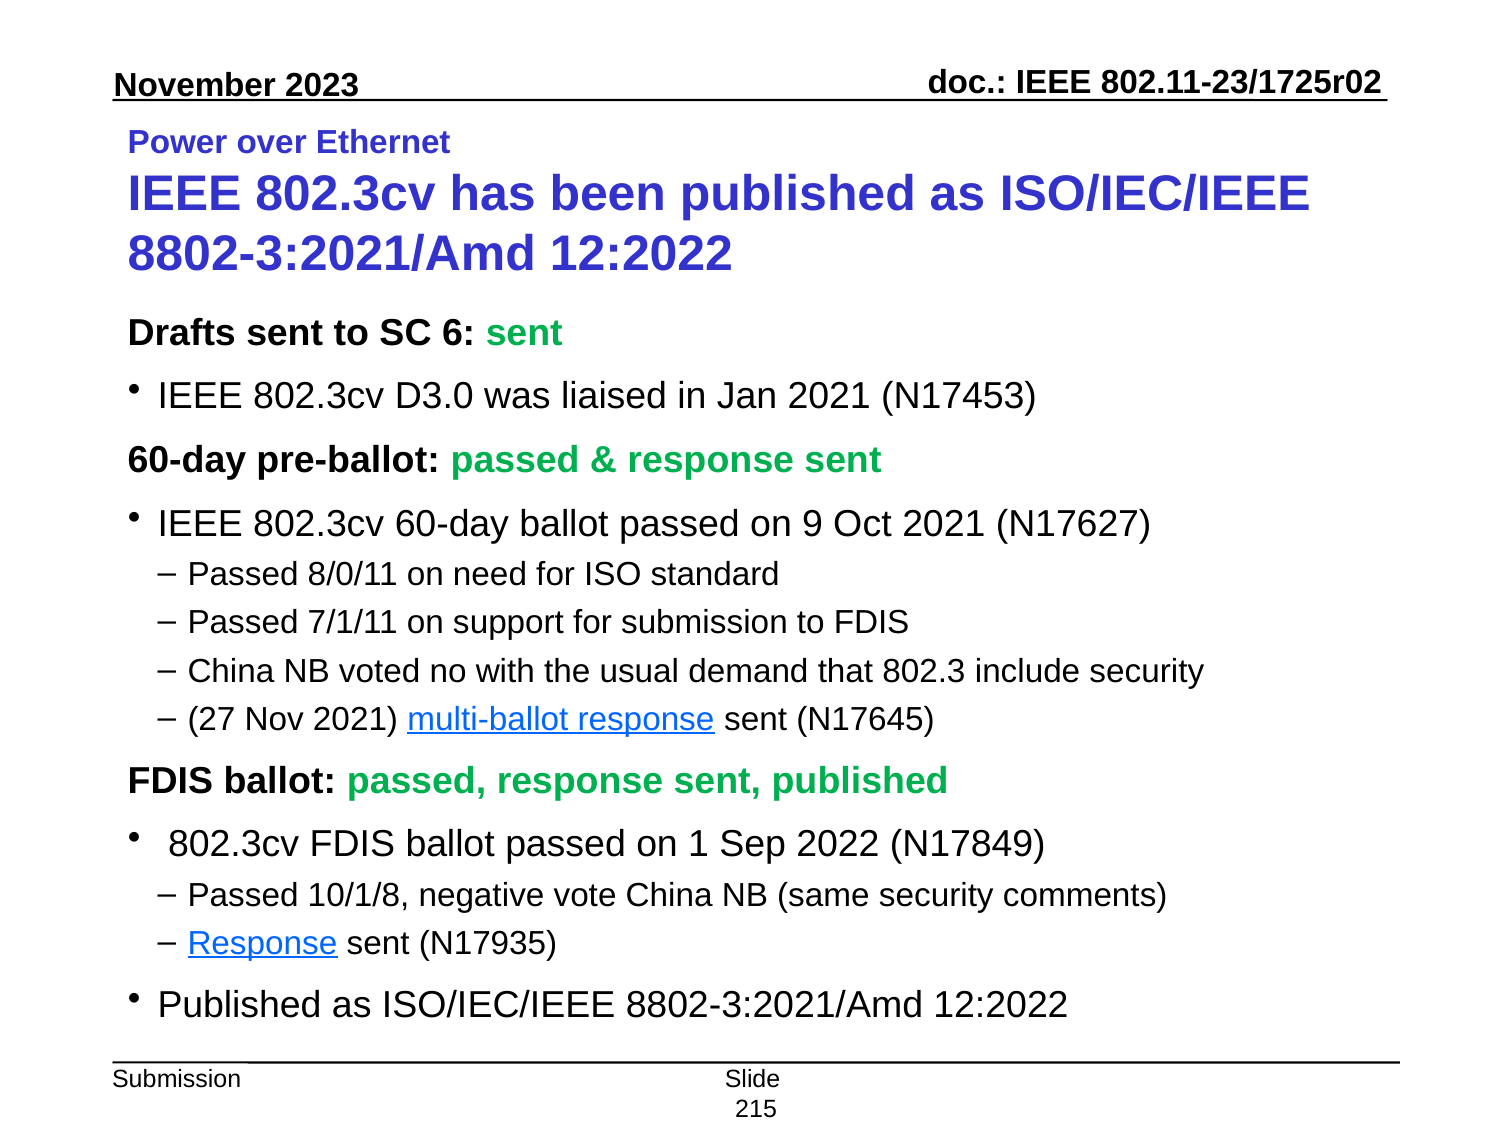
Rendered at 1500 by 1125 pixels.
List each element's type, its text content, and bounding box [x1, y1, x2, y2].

slide_number Slide 215 [709, 1061, 803, 1093]
list Drafts sent to SC 6: sent IEEE 802.3cv D3.0 was liaised in Jan 2021 (N17453) 60-day pre-ballot: passed & response sent IEEE 802.3cv 60-day ballot passed on 9 Oct 2021 (N17627) Passed 8/0/11 on need for ISO standard Passed 7/1/11 on support for submission to FDIS China NB voted no with the usual demand that 802.3 include security (27 Nov 2021) multi-ballot response sent (N17645) FDIS ballot: passed, response sent, published 802.3cv FDIS ballot passed on 1 Sep 2022 (N17849) Passed 10/1/8, negative vote China NB (same security comments) Response sent (N17935) Published as ISO/IEC/IEEE 8802-3:2021/Amd 12:2022 [112, 299, 1388, 975]
title Power over Ethernet IEEE 802.3cv has been published as ISO/IEC/IEEE 8802-3:2021/Amd 12:2022 [112, 112, 1388, 288]
